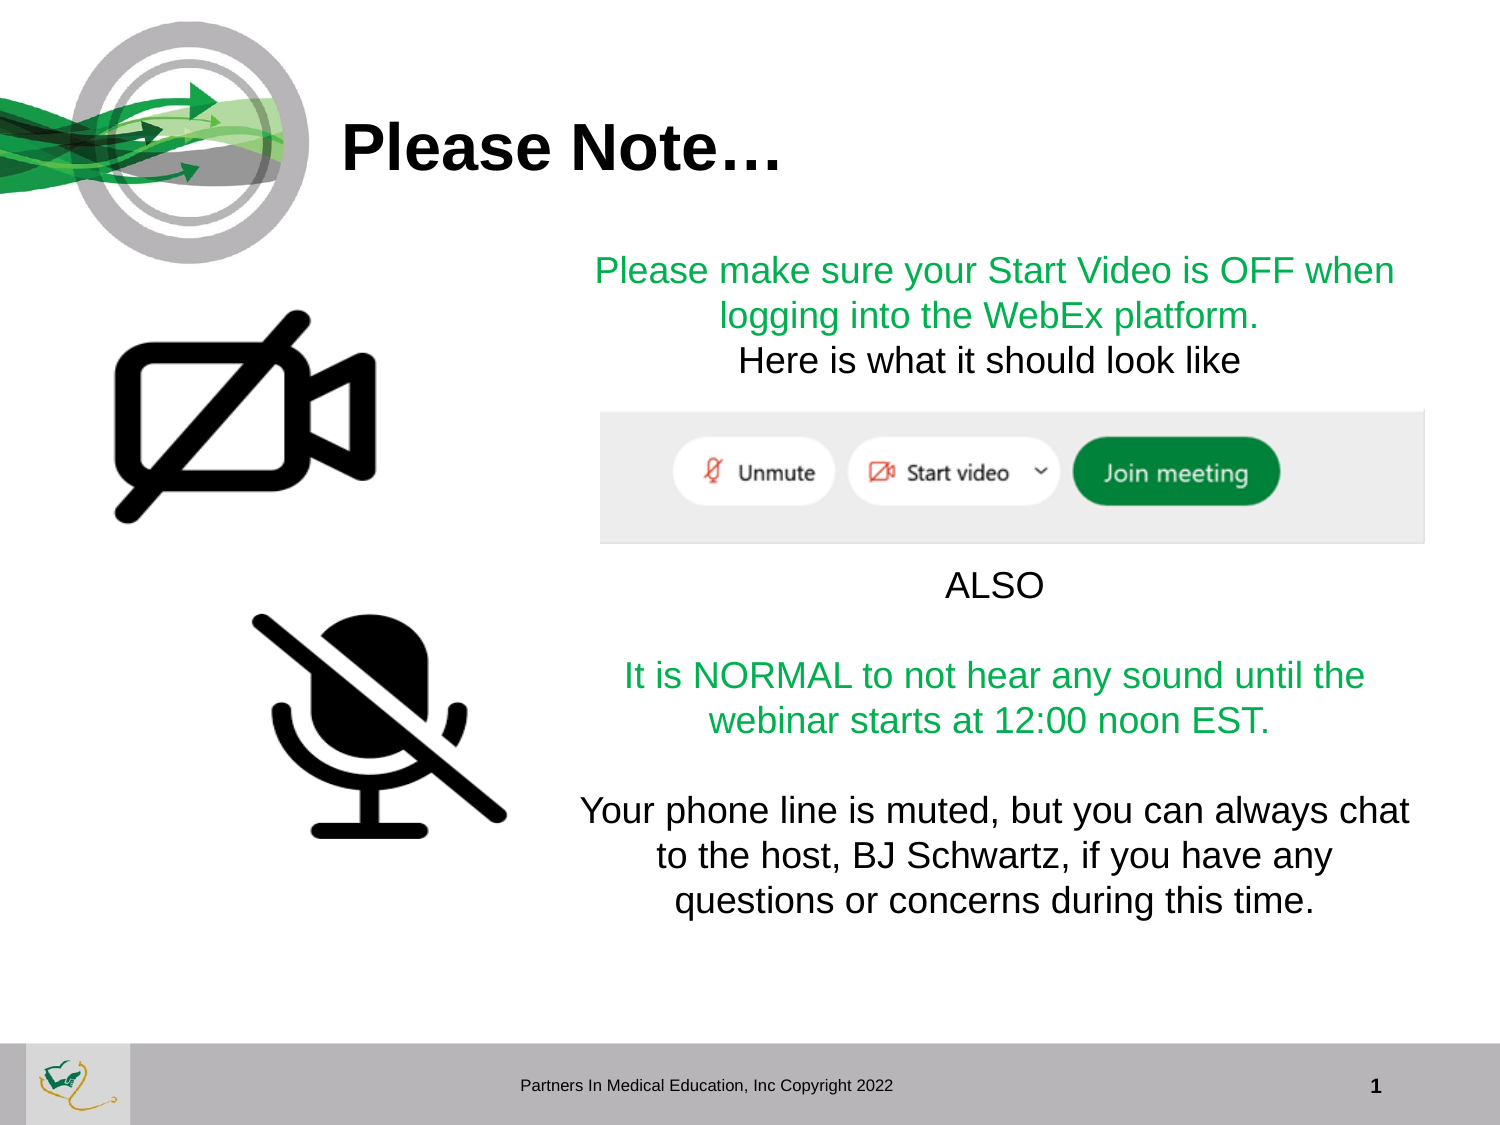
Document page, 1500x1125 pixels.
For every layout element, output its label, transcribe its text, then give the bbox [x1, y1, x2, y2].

picture [0, 0, 1500, 1125]
title Please Note… [326, 40, 1397, 258]
slide_number 1 [1059, 1055, 1397, 1116]
text_box Please make sure your Start Video is OFF when logging into the WebEx platform. Here is what it should look like ALSO It is NORMAL to not hear any sound until the webinar starts at 12:00 noon EST. Your phone line is muted, but you can always chat to the host, BJ Schwartz, if you have any questions or concerns during this time. [561, 238, 1429, 998]
footer Partners In Medical Education, Inc Copyright 2022 [401, 1054, 1013, 1115]
